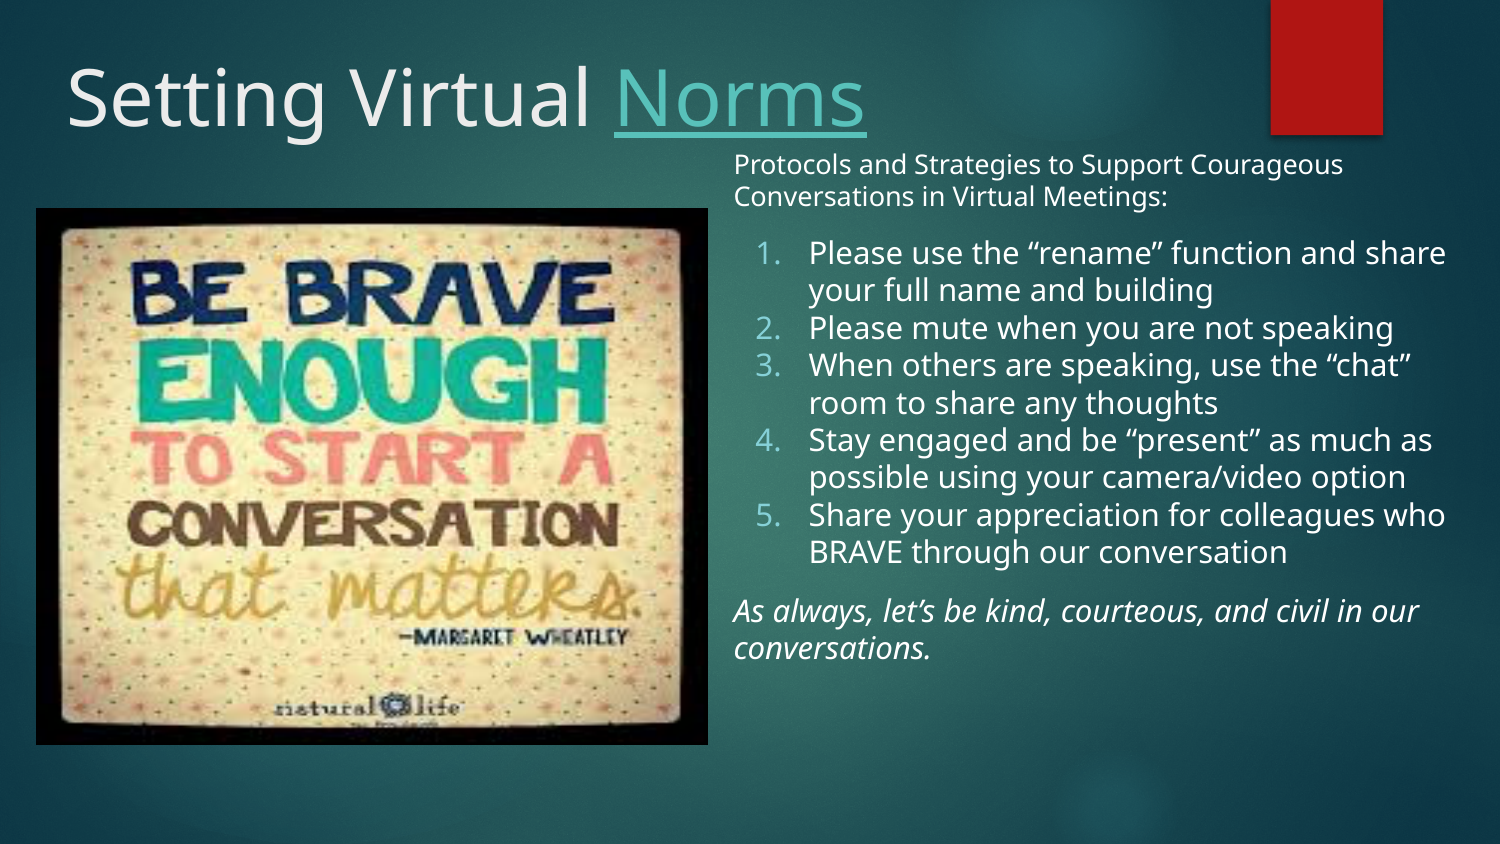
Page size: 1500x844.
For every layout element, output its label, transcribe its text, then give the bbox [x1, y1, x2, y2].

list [36, 208, 708, 745]
list Protocols and Strategies to Support Courageous Conversations in Virtual Meetings: Please use the “rename” function and share your full name and building Please mute when you are not speaking When others are speaking, use the “chat” room to share any thoughts Stay engaged and be “present” as much as possible using your camera/video option Share your appreciation for colleagues who BRAVE through our conversation As always, let’s be kind, courteous, and civil in our conversations. [718, 139, 1481, 811]
picture [0, 0, 1500, 844]
title Setting Virtual Norms [51, 39, 1449, 140]
